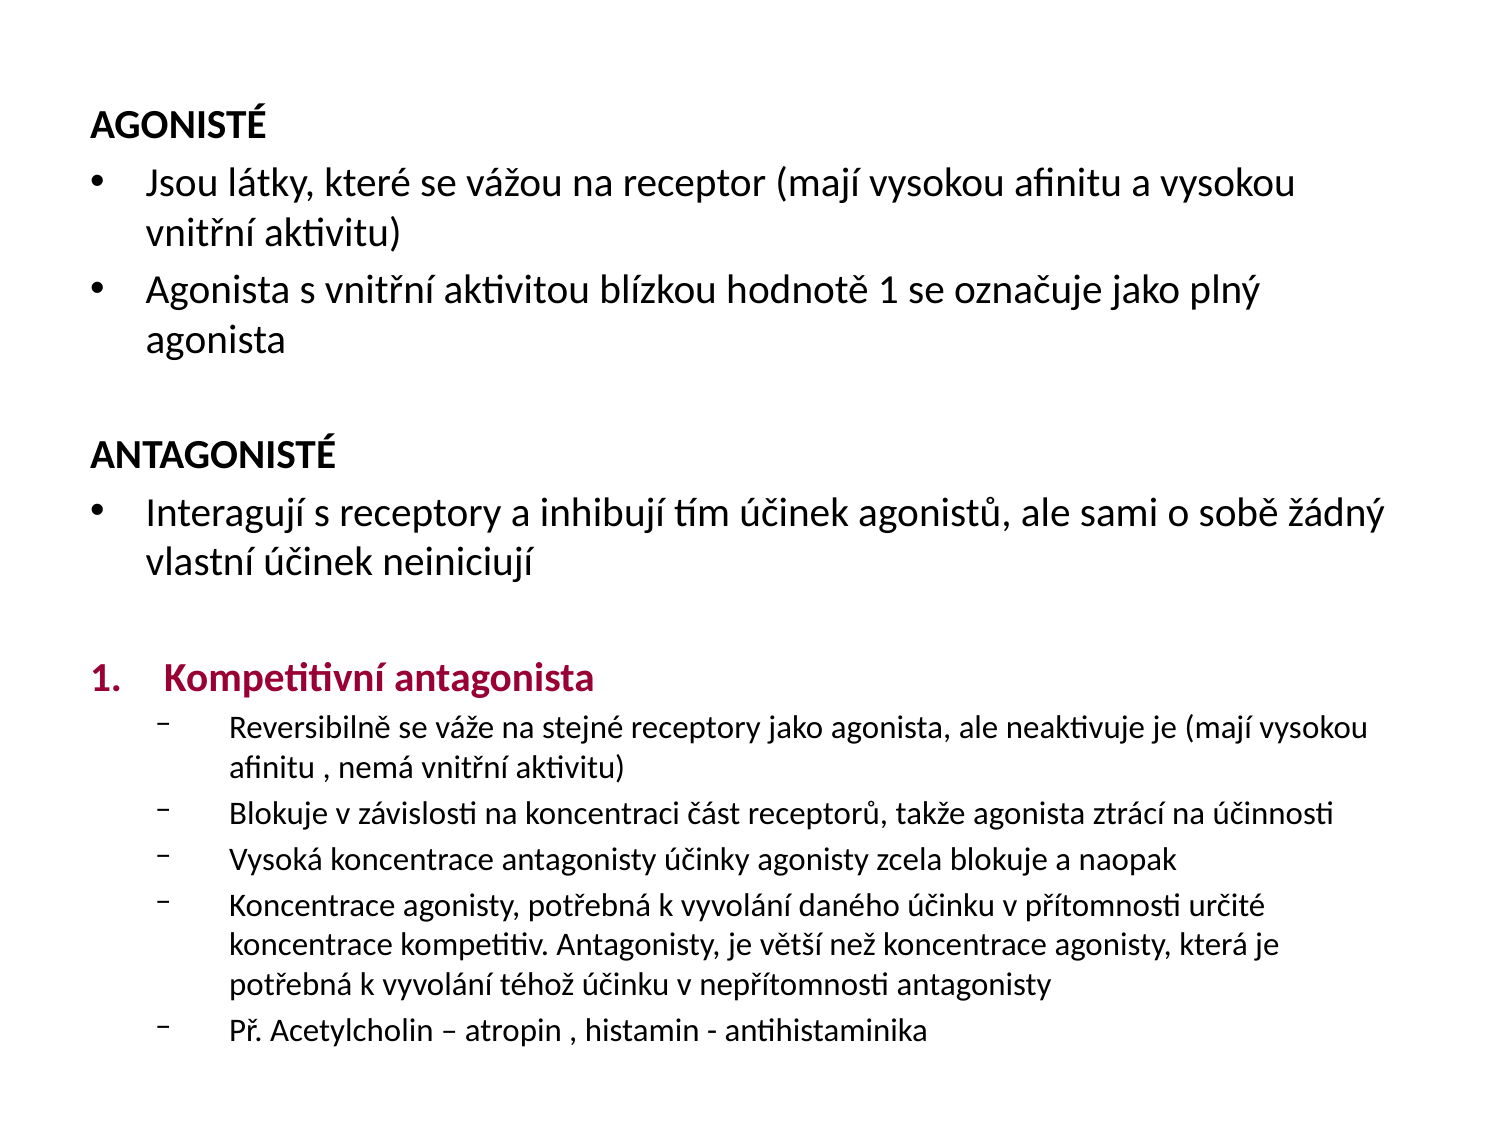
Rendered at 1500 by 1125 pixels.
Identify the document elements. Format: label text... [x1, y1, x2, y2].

list AGONISTÉ Jsou látky, které se vážou na receptor (mají vysokou afinitu a vysokou vnitřní aktivitu) Agonista s vnitřní aktivitou blízkou hodnotě 1 se označuje jako plný agonista ANTAGONISTÉ Interagují s receptory a inhibují tím účinek agonistů, ale sami o sobě žádný vlastní účinek neiniciují Kompetitivní antagonista Reversibilně se váže na stejné receptory jako agonista, ale neaktivuje je (mají vysokou afinitu , nemá vnitřní aktivitu) Blokuje v závislosti na koncentraci část receptorů, takže agonista ztrácí na účinnosti Vysoká koncentrace antagonisty účinky agonisty zcela blokuje a naopak Koncentrace agonisty, potřebná k vyvolání daného účinku v přítomnosti určité koncentrace kompetitiv. Antagonisty, je větší než koncentrace agonisty, která je potřebná k vyvolání téhož účinku v nepřítomnosti antagonisty Př. Acetylcholin – atropin , histamin - antihistaminika [75, 90, 1425, 1059]
